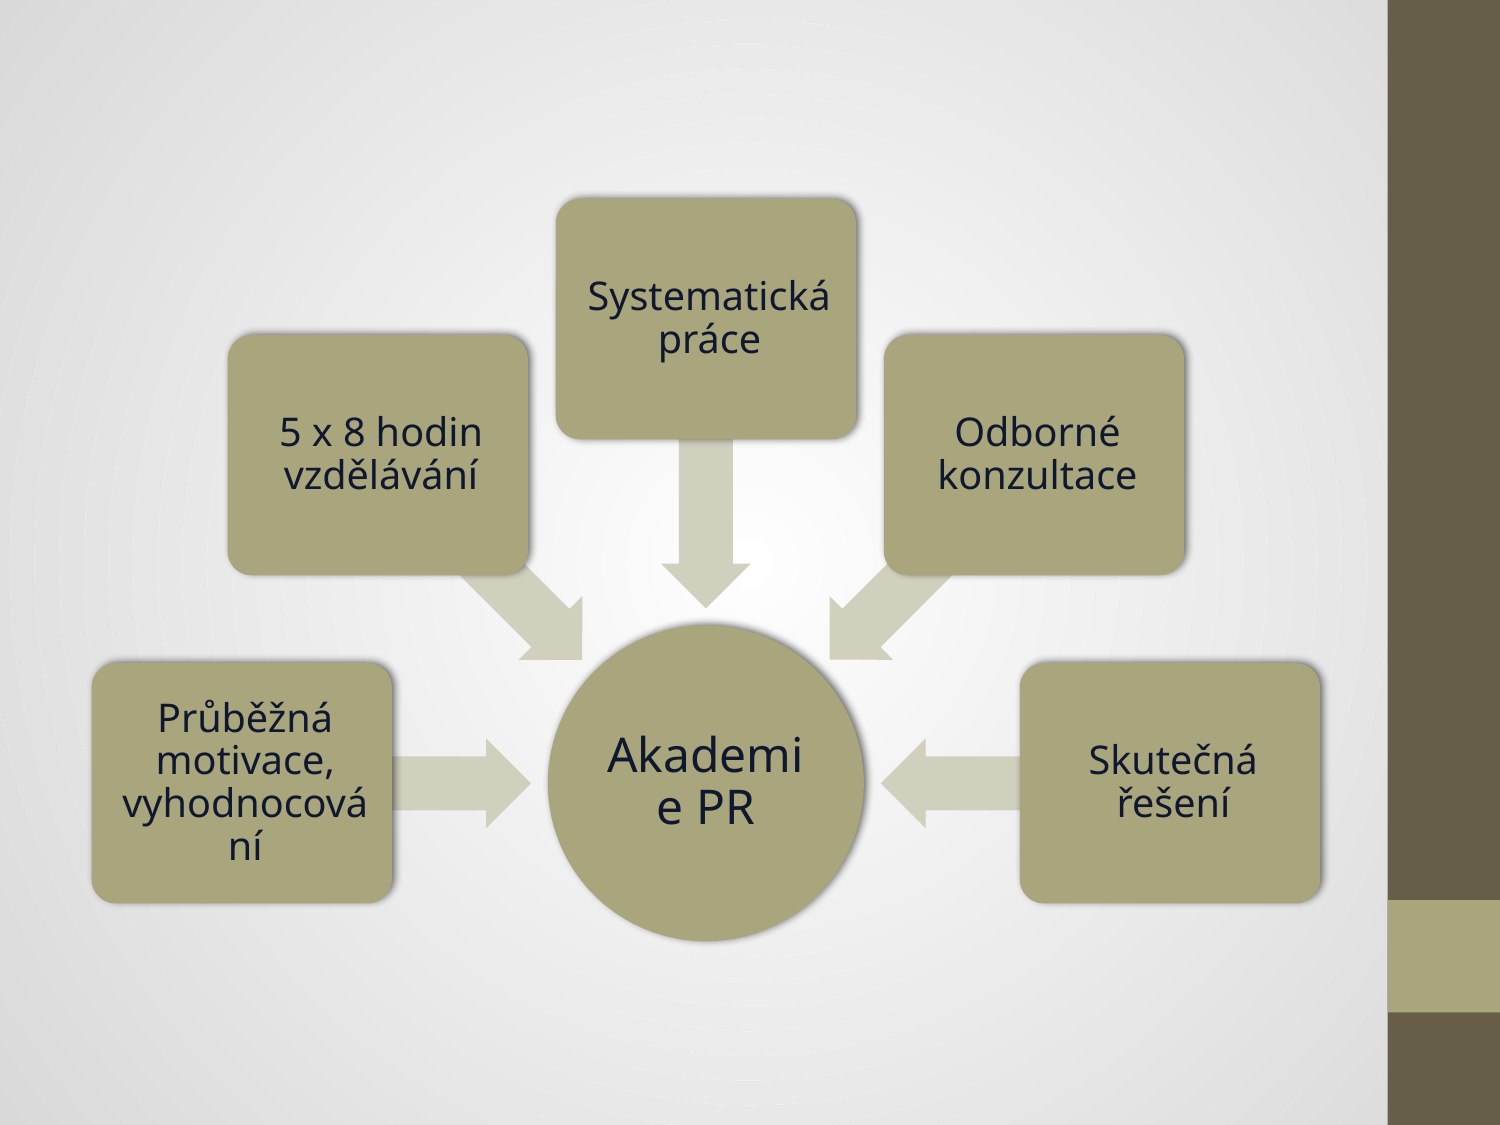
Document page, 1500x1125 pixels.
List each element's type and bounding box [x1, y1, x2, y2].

list [30, 198, 1382, 942]
